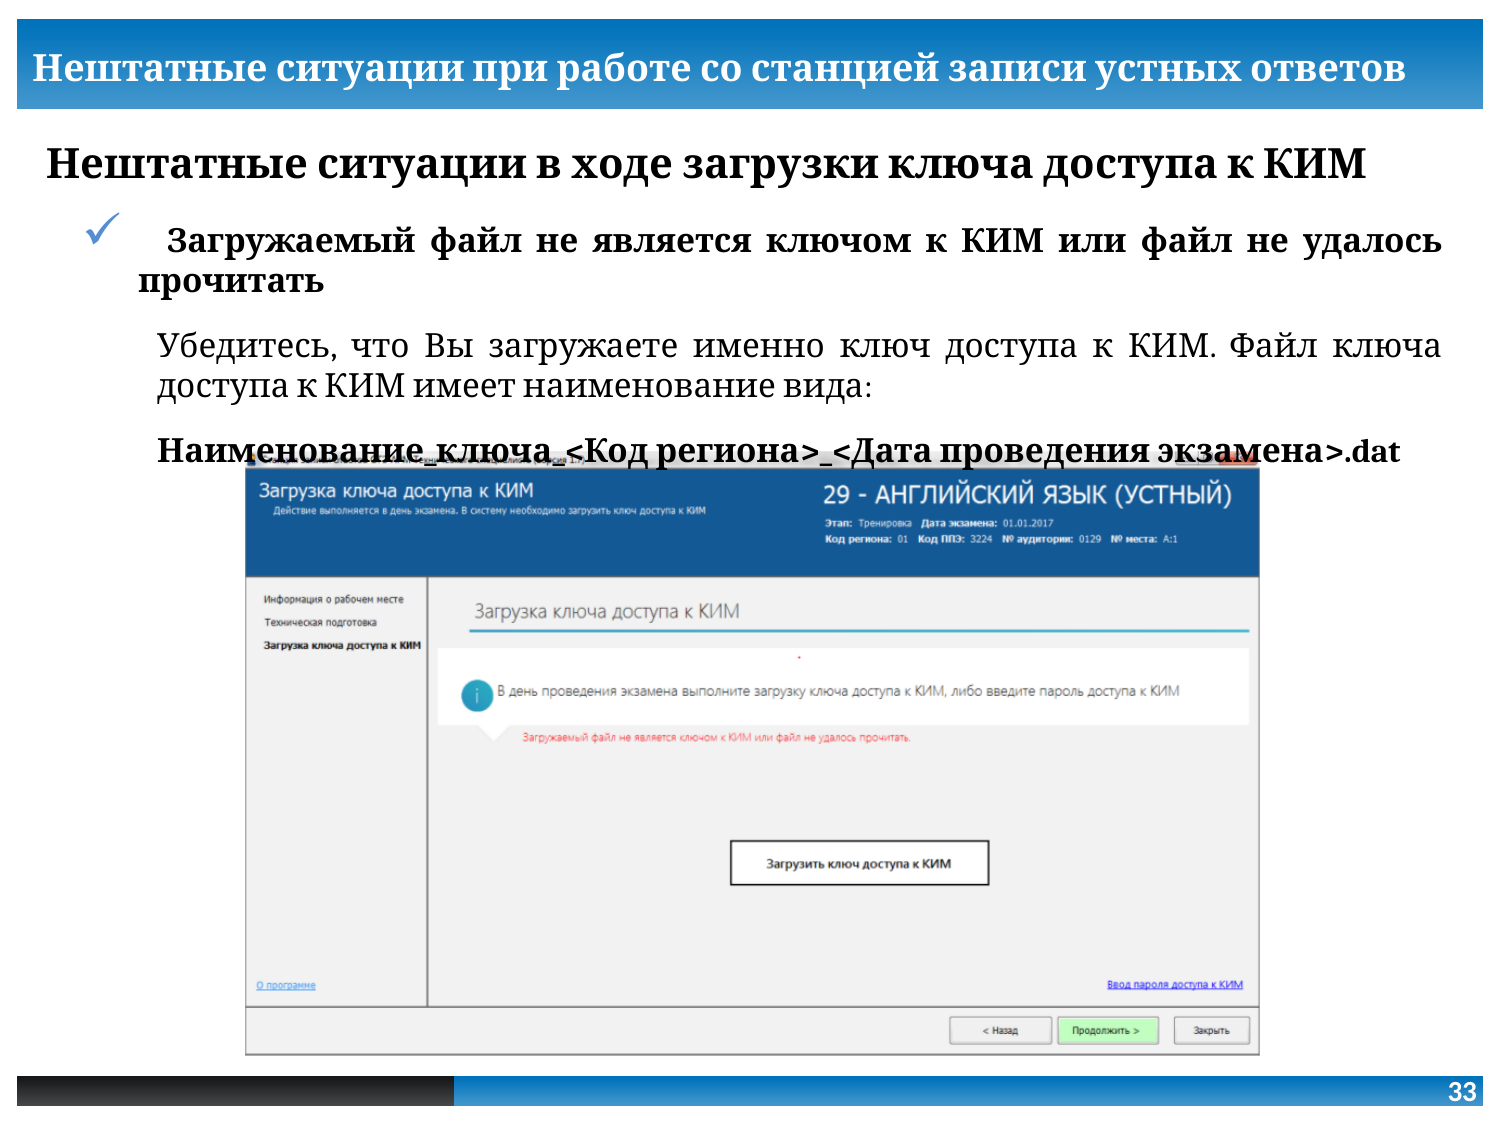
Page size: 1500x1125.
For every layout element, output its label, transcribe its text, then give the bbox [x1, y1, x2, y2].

text_box Загружаемый файл не является ключом к КИМ или файл не удалось прочитать Убедитесь, что Вы загружаете именно ключ доступа к КИМ. Файл ключа доступа к КИМ имеет наименование вида: Наименование_ключа_<Код региона>_<Дата проведения экзамена>.dat [64, 211, 1459, 477]
slide_number 33 [1486, 1078, 1493, 1103]
text_box Нештатные ситуации в ходе загрузки ключа доступа к КИМ [29, 129, 1459, 195]
picture [241, 448, 1264, 1059]
picture [17, 18, 1483, 110]
picture [17, 1075, 1483, 1107]
